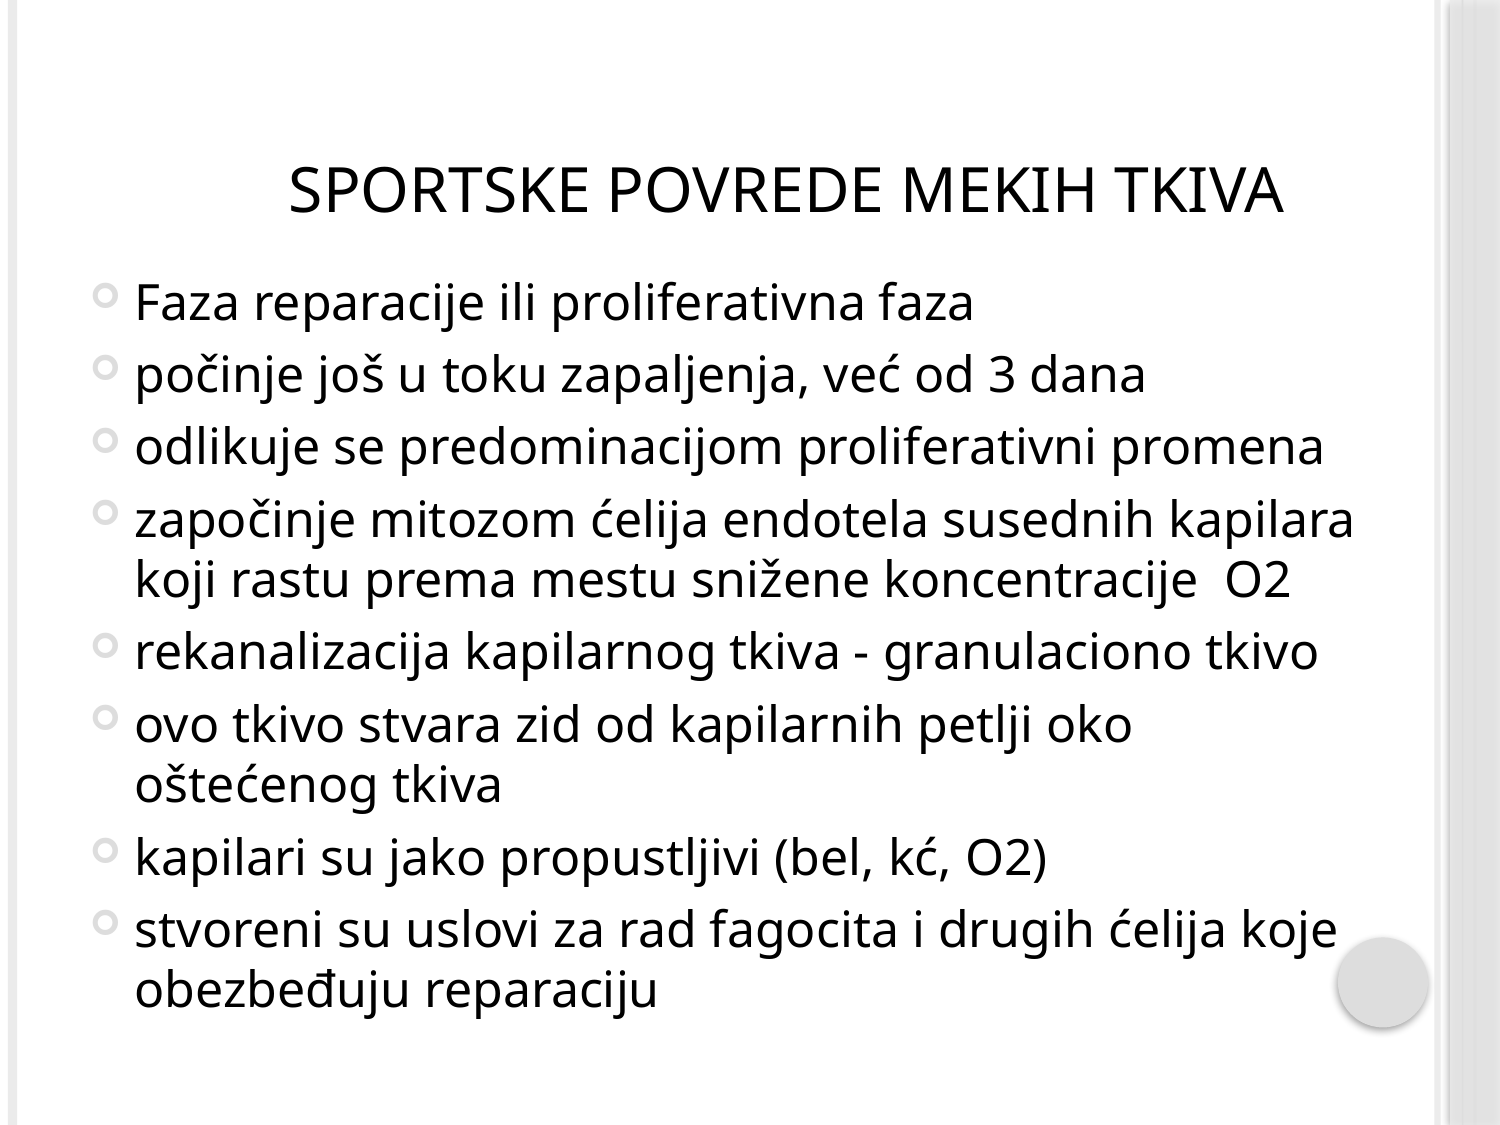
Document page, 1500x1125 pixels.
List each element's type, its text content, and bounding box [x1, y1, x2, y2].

title Sportske povrede mekih tkiva [75, 45, 1300, 233]
list Faza reparacije ili proliferativna faza počinje još u toku zapaljenja, već od 3 dana odlikuje se predominacijom proliferativni promena započinje mitozom ćelija endotela susednih kapilara koji rastu prema mestu snižene koncentracije O2 rekanalizacija kapilarnog tkiva - granulaciono tkivo ovo tkivo stvara zid od kapilarnih petlji oko oštećenog tkiva kapilari su jako propustljivi (bel, kć, O2) stvoreni su uslovi za rad fagocita i drugih ćelija koje obezbeđuju reparaciju [75, 262, 1407, 1062]
